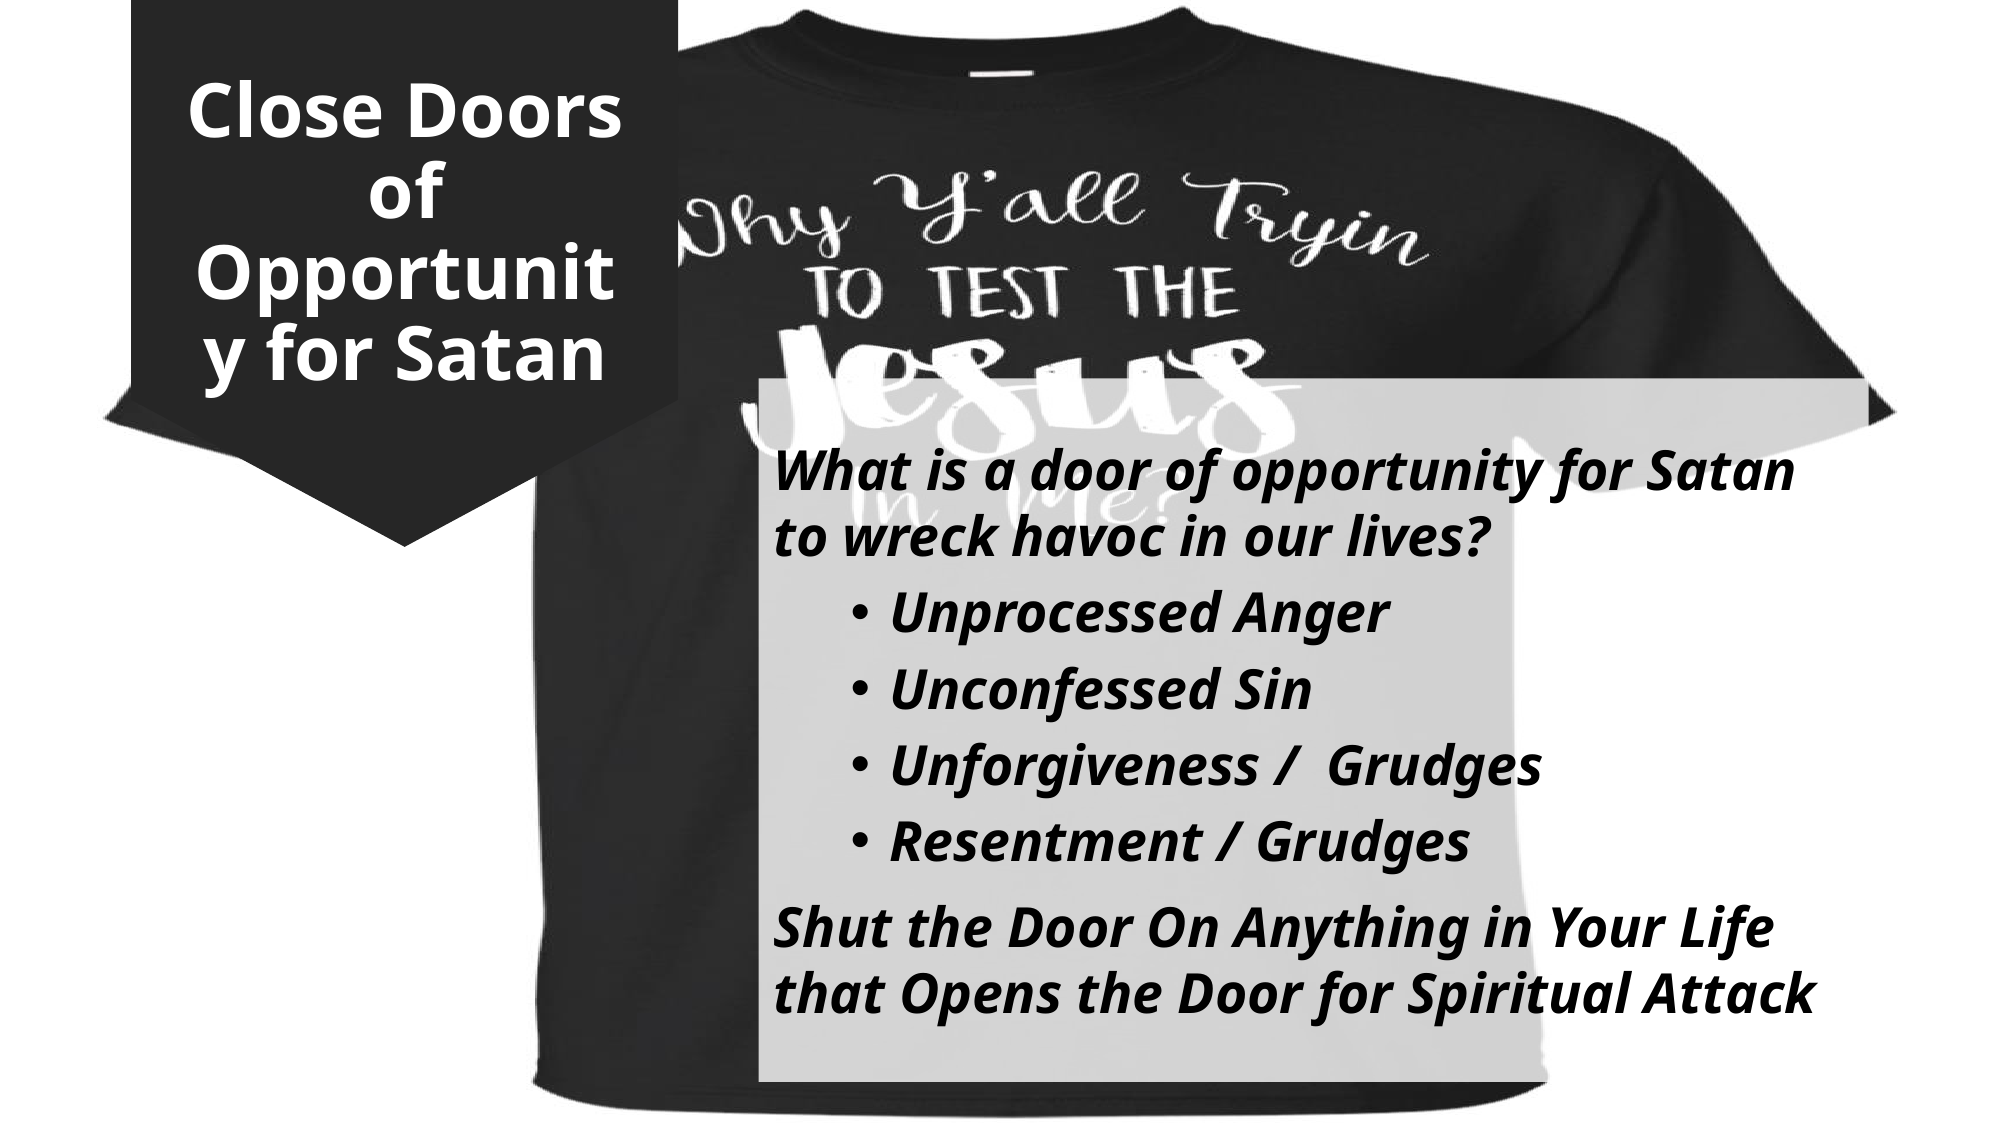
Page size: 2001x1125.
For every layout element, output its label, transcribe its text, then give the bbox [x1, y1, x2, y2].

picture [0, 0, 2001, 1125]
list What is a door of opportunity for Satan to wreck havoc in our lives? Unprocessed Anger Unconfessed Sin Unforgiveness / Grudges Resentment / Grudges Shut the Door On Anything in Your Life that Opens the Door for Spiritual Attack [758, 378, 1869, 1082]
text_box [130, 0, 680, 421]
text_box [203, 440, 606, 549]
title Close Doors of Opportunity for Satan [168, 31, 643, 440]
